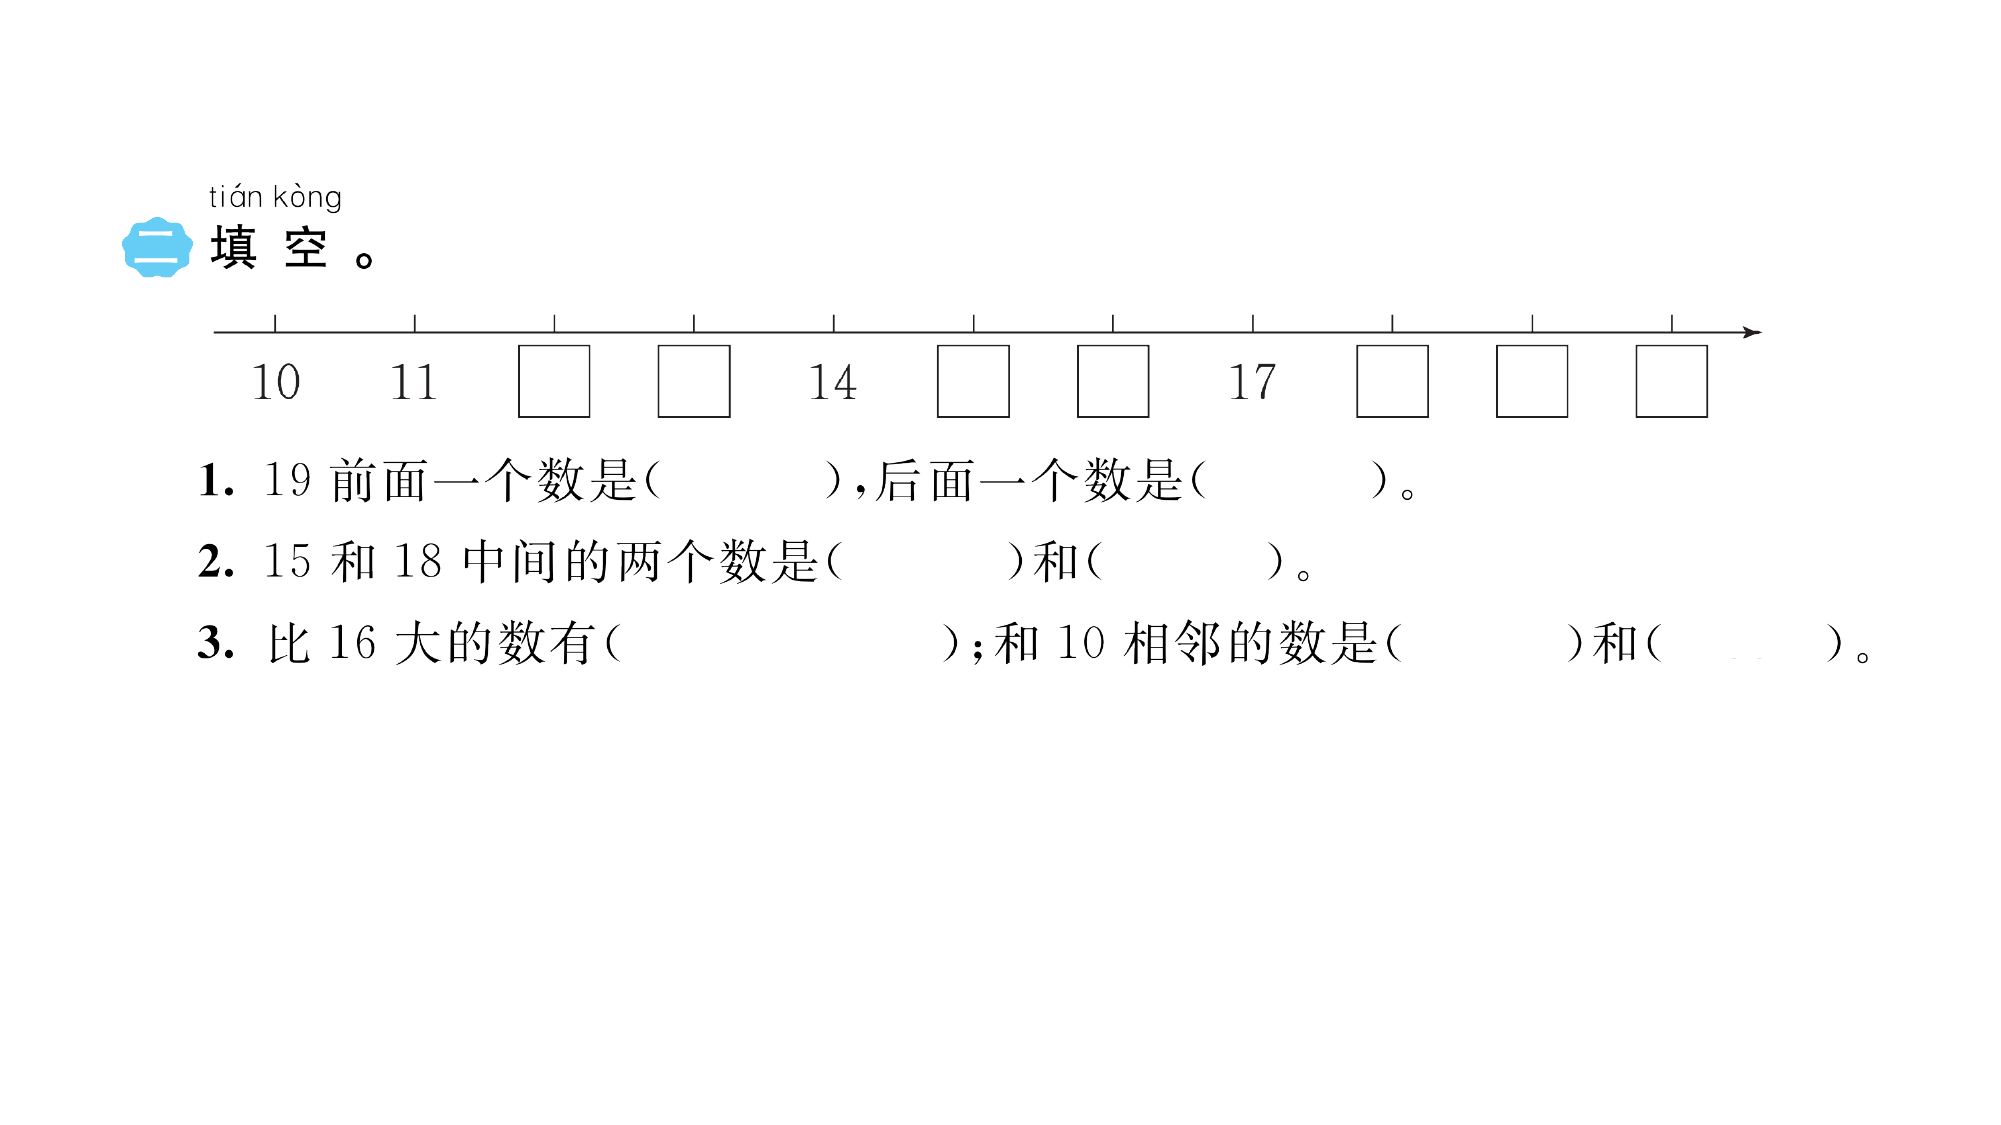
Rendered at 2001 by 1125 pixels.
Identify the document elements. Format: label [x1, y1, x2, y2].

picture [118, 177, 2000, 695]
